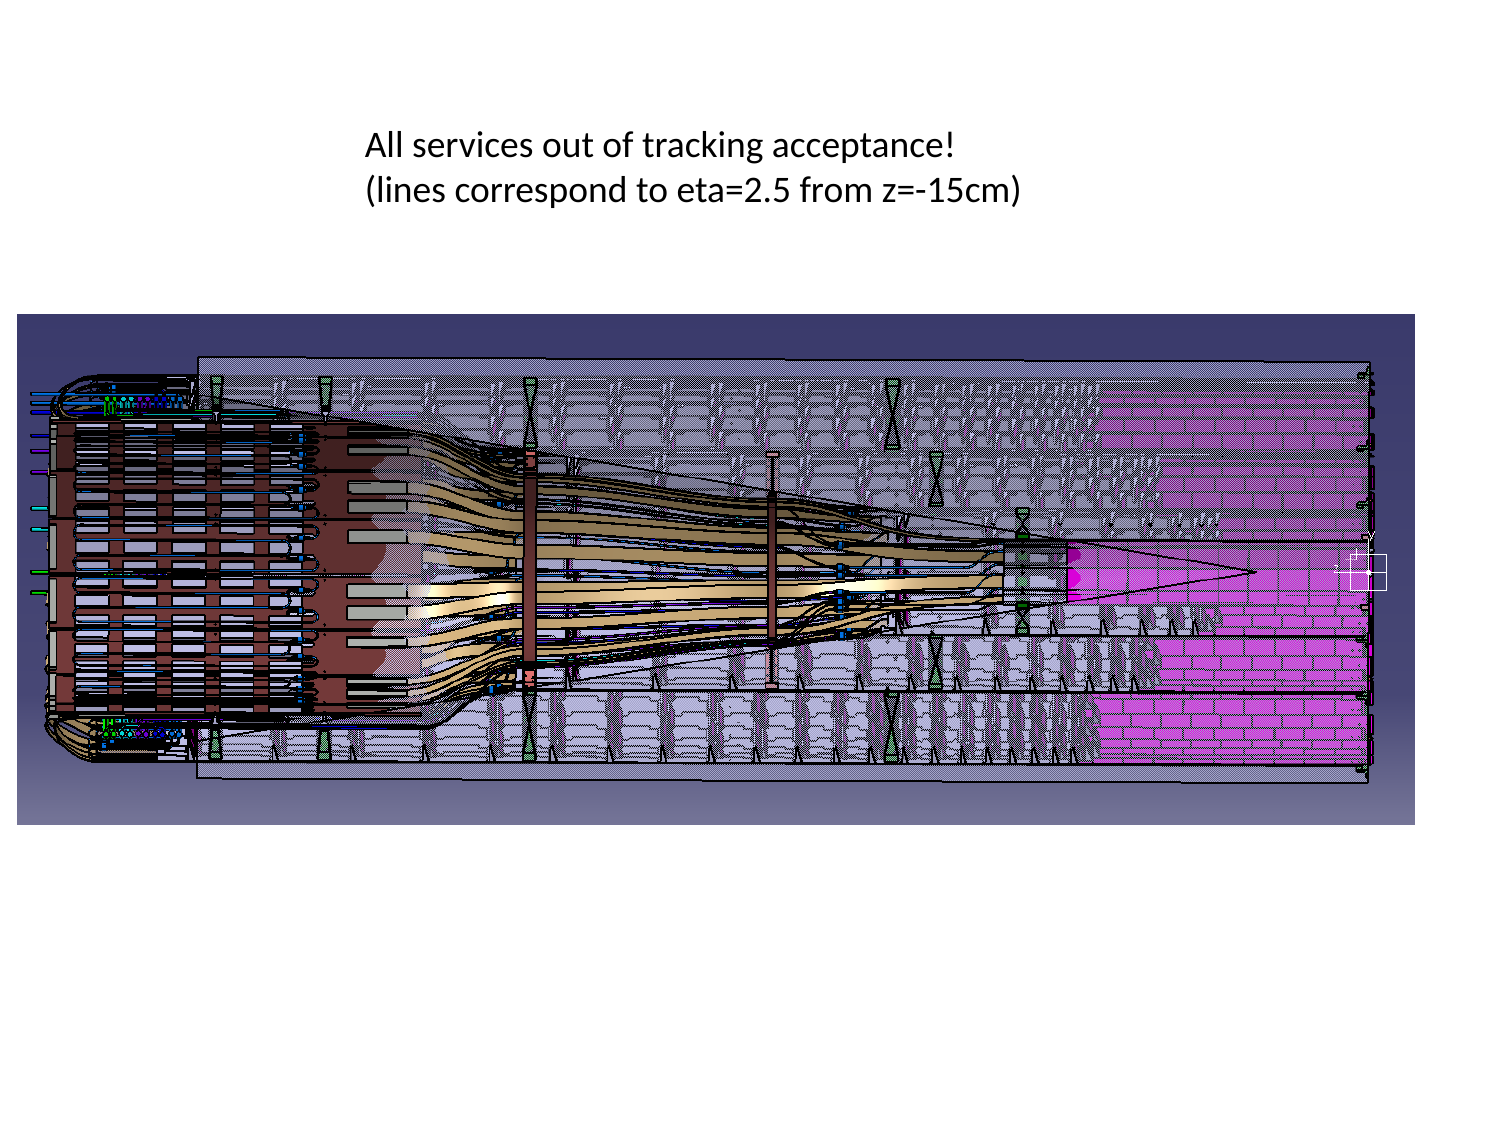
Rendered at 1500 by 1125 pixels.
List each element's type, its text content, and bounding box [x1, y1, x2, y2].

picture [17, 314, 1415, 825]
text_box All services out of tracking acceptance! (lines correspond to eta=2.5 from z=-15cm) [349, 112, 1238, 218]
